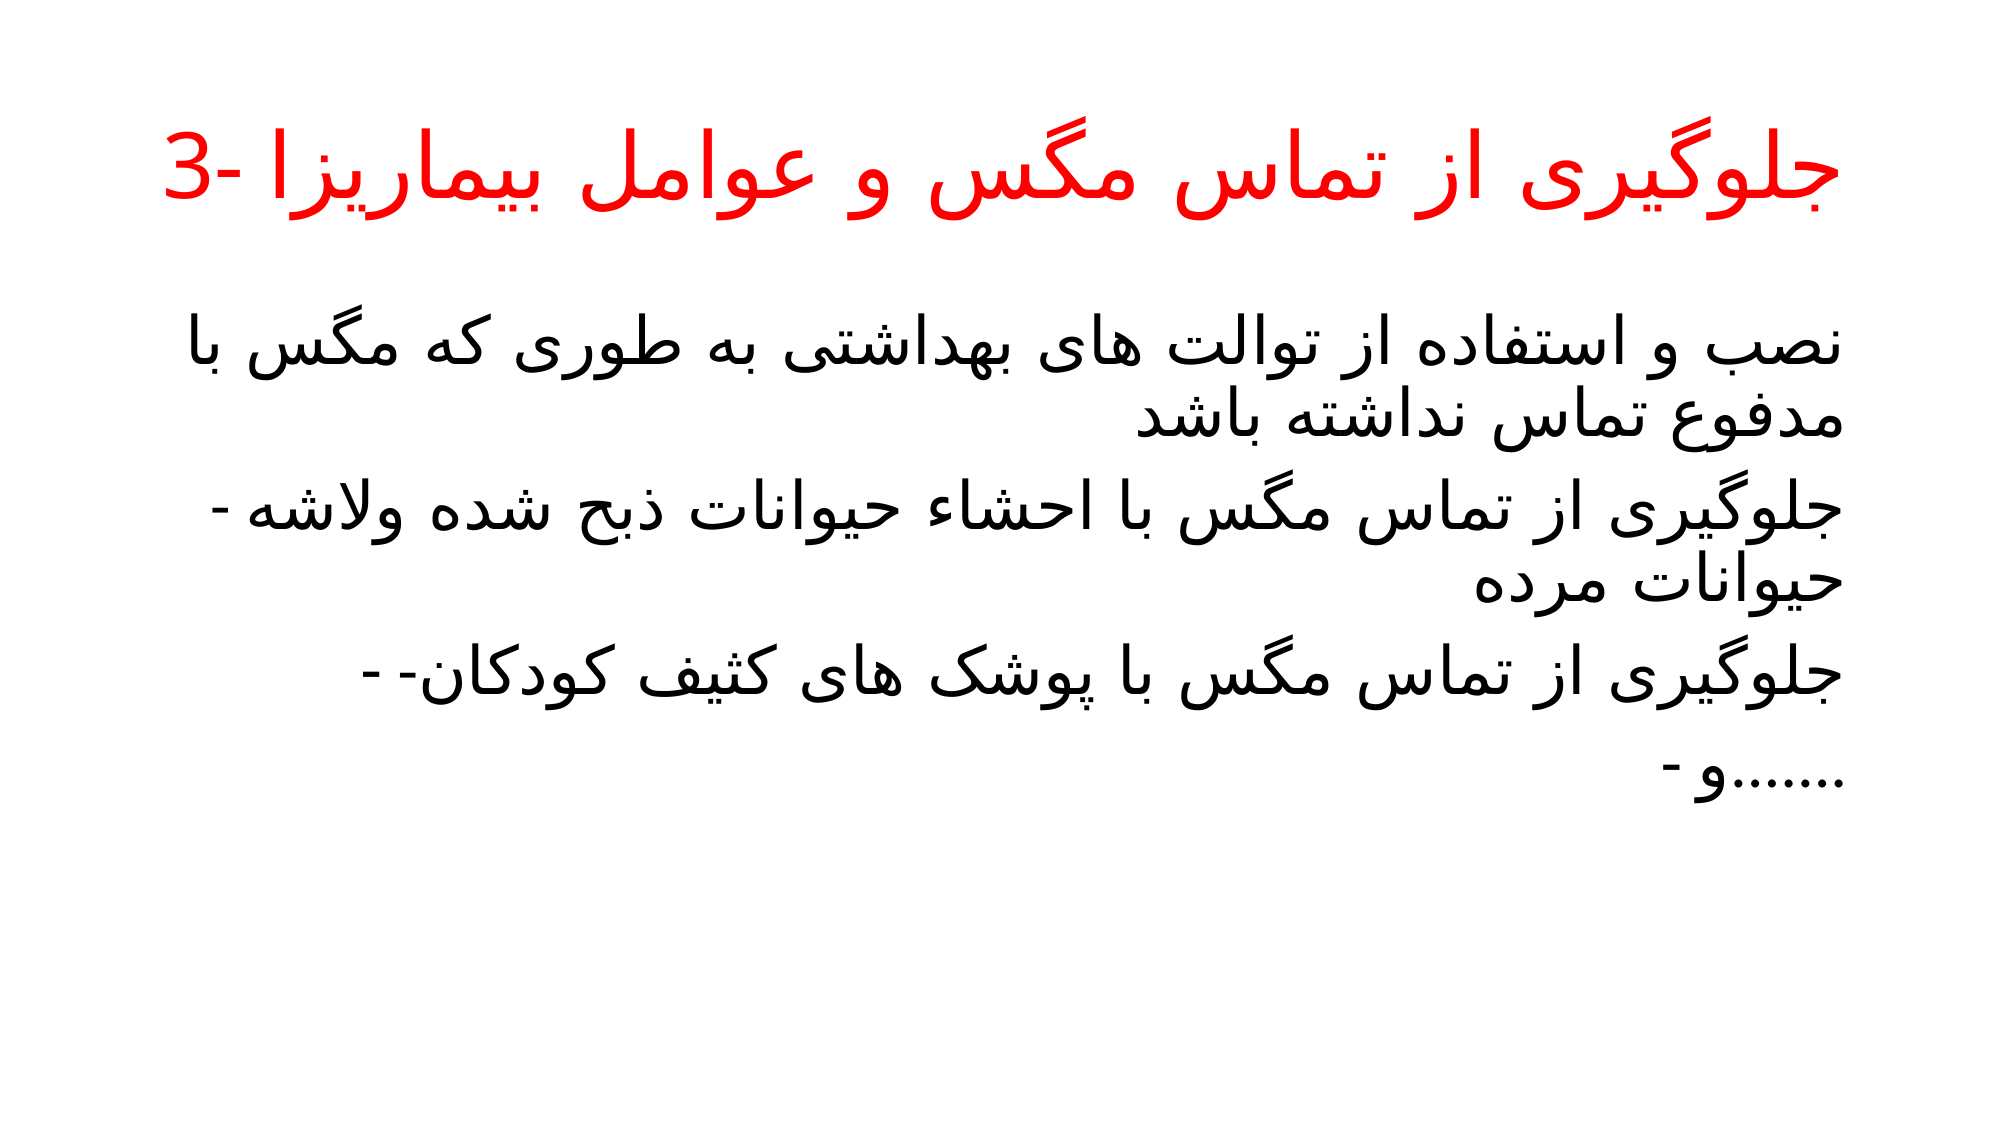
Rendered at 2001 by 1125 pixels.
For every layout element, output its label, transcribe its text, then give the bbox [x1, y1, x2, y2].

title 3- جلوگیری از تماس مگس و عوامل بیماریزا [137, 59, 1863, 278]
list نصب و استفاده از توالت های بهداشتی به طوری که مگس با مدفوع تماس نداشته باشد - جلوگیری از تماس مگس با احشاء حیوانات ذبح شده ولاشه حیوانات مرده -جلوگیری از تماس مگس با پوشک های کثیف کودکان و....... [137, 299, 1863, 1014]
